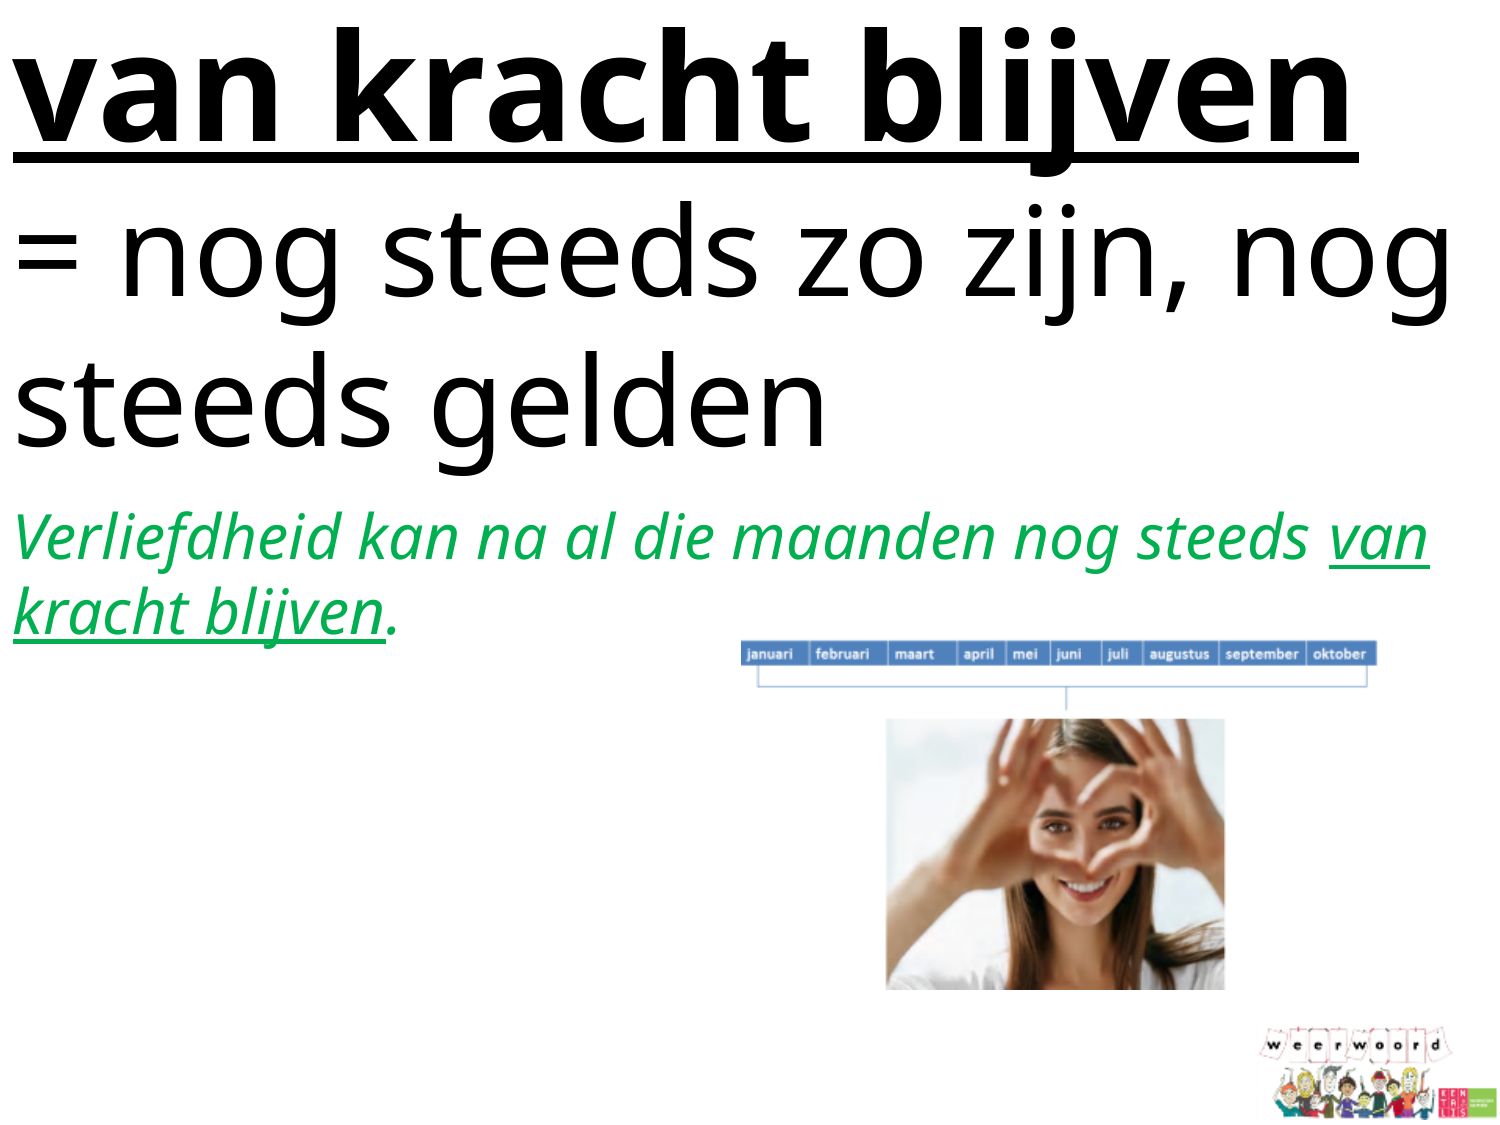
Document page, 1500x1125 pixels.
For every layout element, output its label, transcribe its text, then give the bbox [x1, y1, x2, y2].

picture [740, 633, 1380, 990]
text_box van kracht blijven = nog steeds zo zijn, nog steeds gelden Verliefdheid kan na al die maanden nog steeds van kracht blijven. [0, 0, 1500, 655]
picture [1257, 1024, 1500, 1121]
